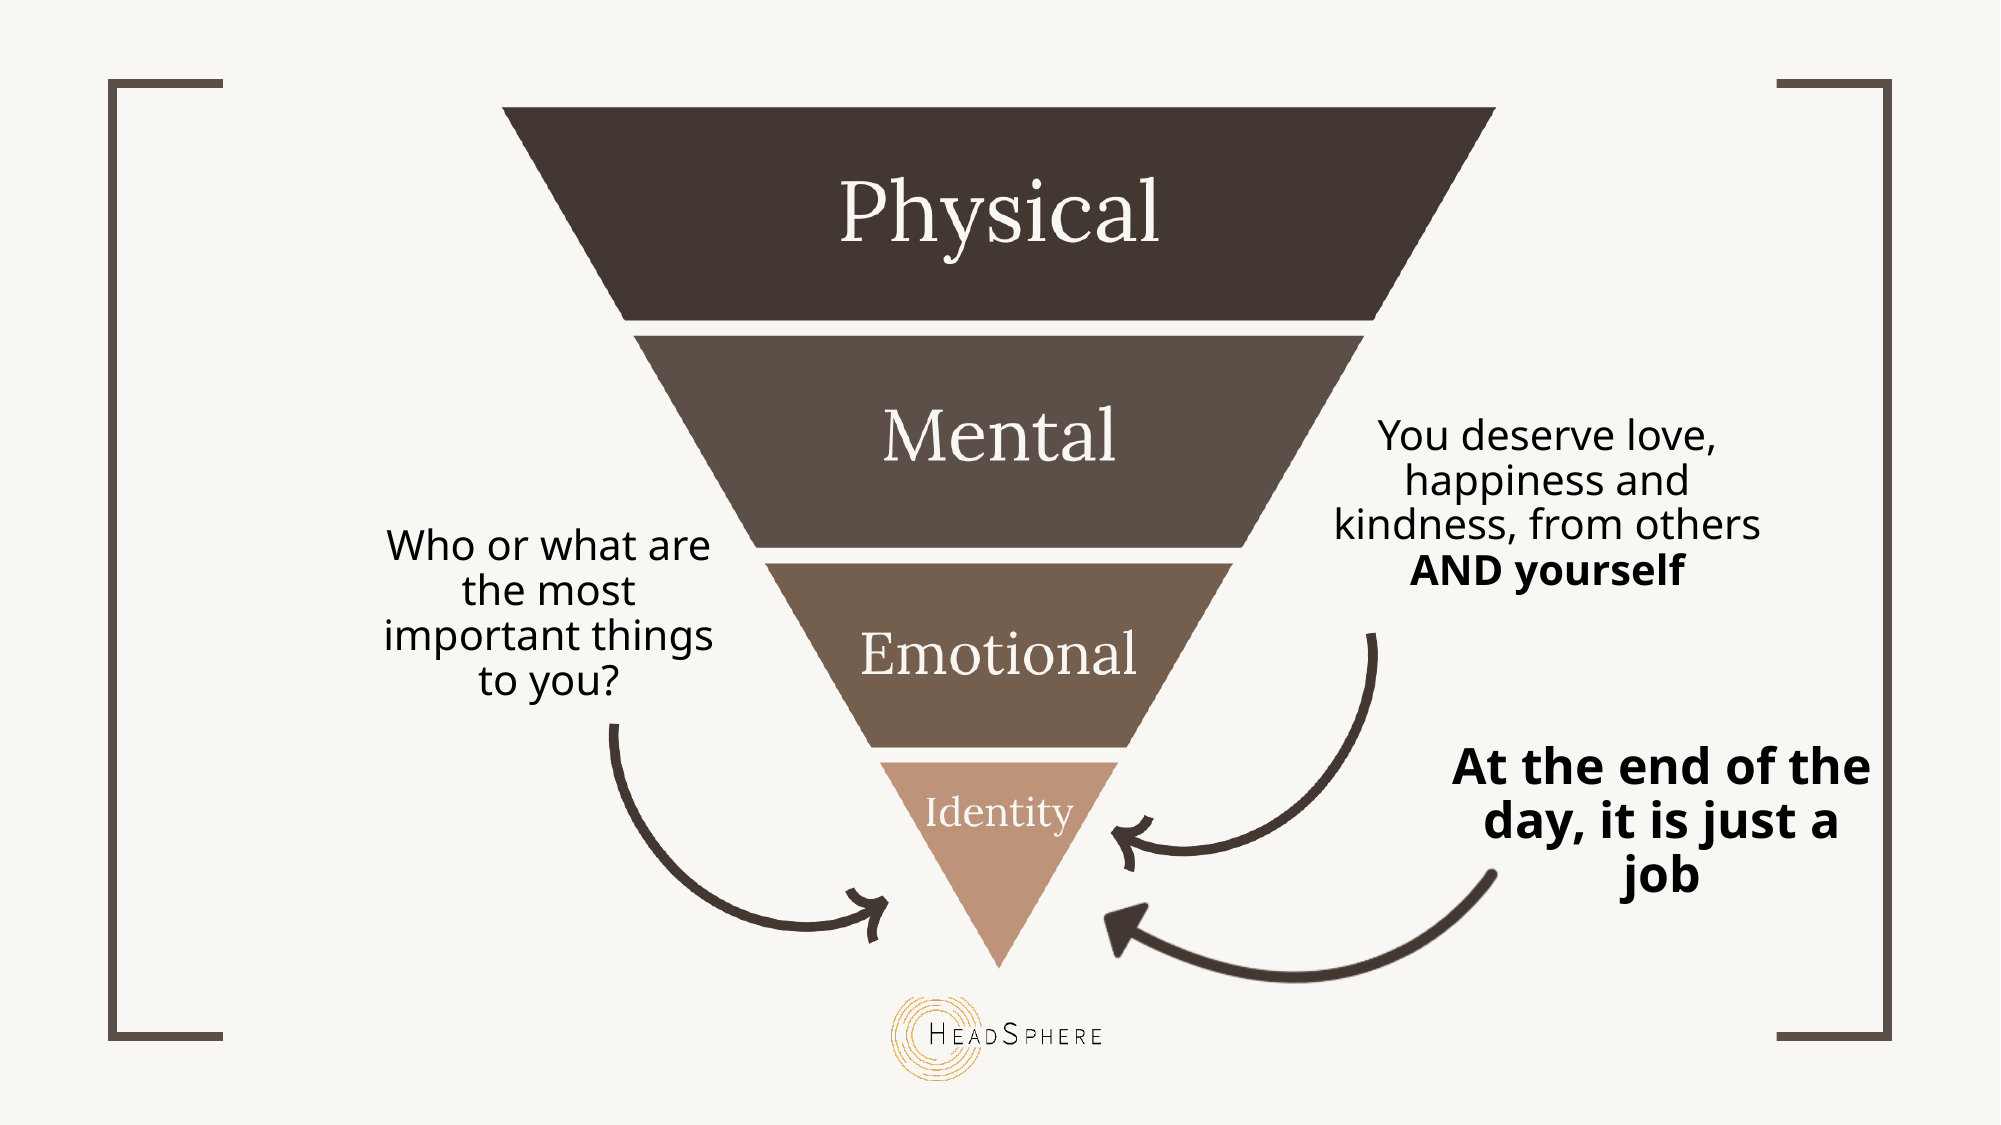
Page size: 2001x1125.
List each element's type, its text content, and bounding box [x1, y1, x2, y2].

picture [496, 91, 1531, 1125]
text_box At the end of the day, it is just a job [1507, 734, 1890, 923]
text_box You deserve love, happiness and kindness, from others AND yourself [1507, 406, 1781, 573]
text_box Who or what are the most important things to you? [350, 517, 491, 612]
